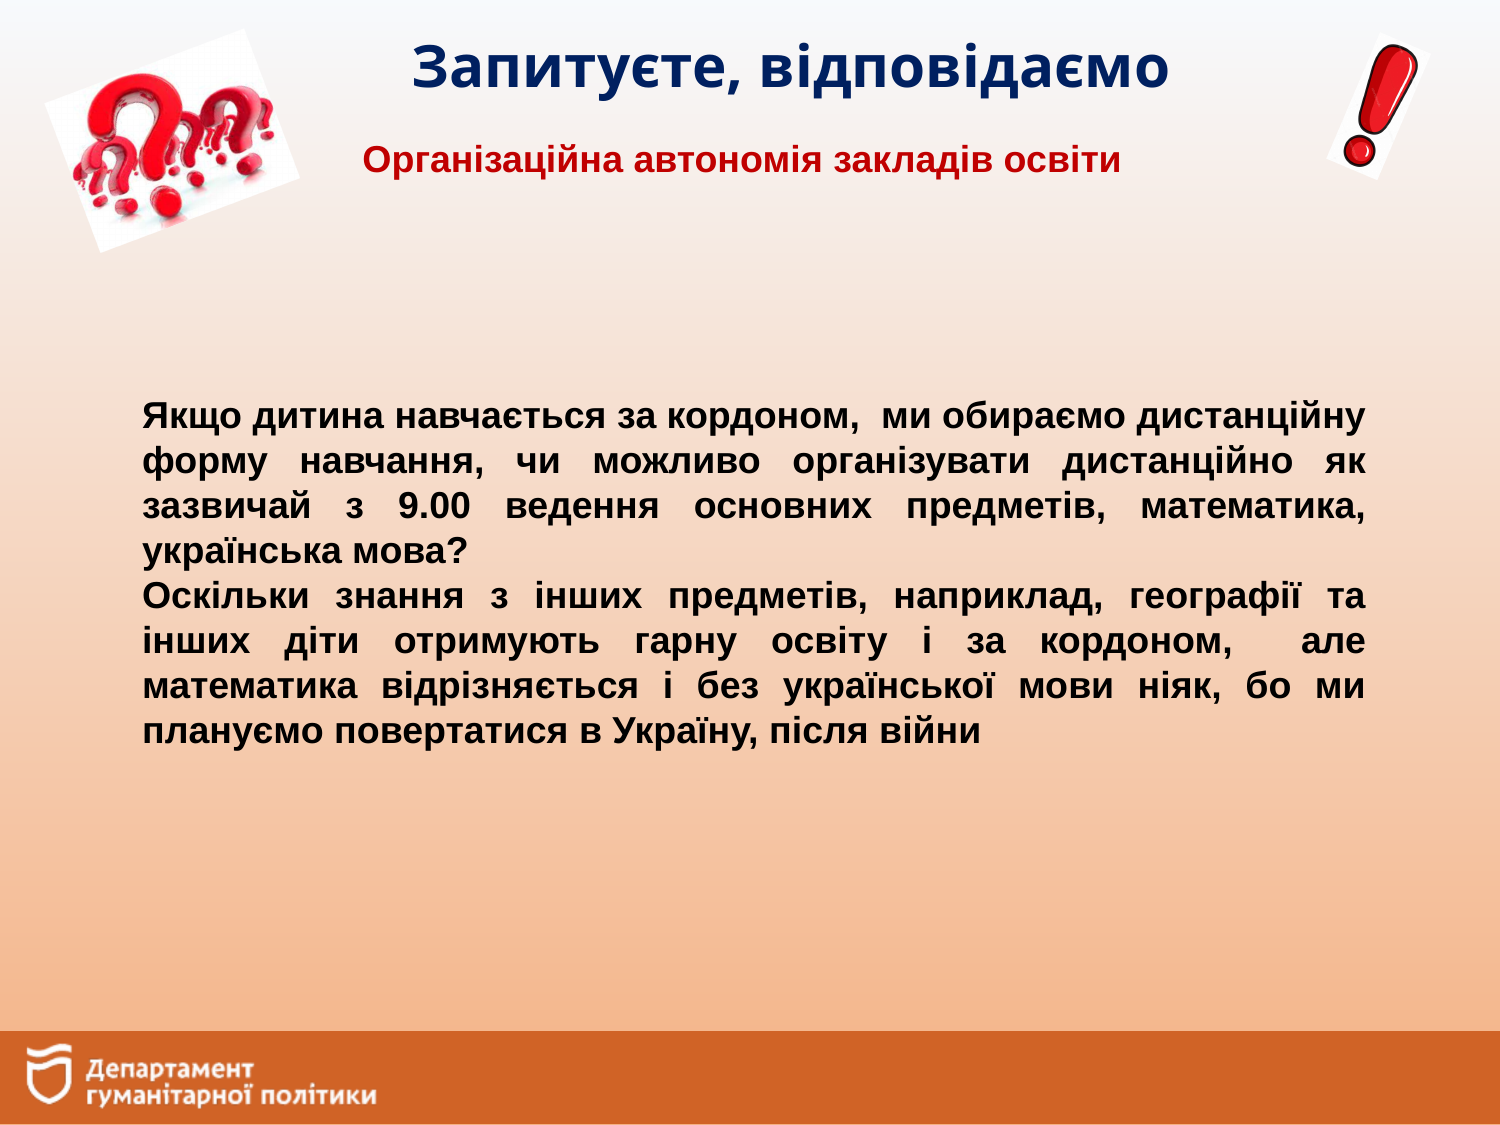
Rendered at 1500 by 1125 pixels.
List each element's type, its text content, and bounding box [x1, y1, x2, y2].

picture [45, 29, 299, 252]
picture [0, 1031, 1500, 1124]
picture [1327, 33, 1430, 179]
text_box Запитуєте, відповідаємо [396, 22, 1201, 115]
text_box Якщо дитина навчається за кордоном, ми обираємо дистанційну форму навчання, чи можливо організувати дистанційно як зазвичай з 9.00 ведення основних предметів, математика, українська мова? Оскільки знання з інших предметів, наприклад, географії та інших діти отримують гарну освіту і за кордоном, але математика відрізняється і без української мови ніяк, бо ми плануємо повертатися в Україну, після війни [127, 383, 1382, 759]
text_box Організаційна автономія закладів освіти [347, 127, 1161, 188]
